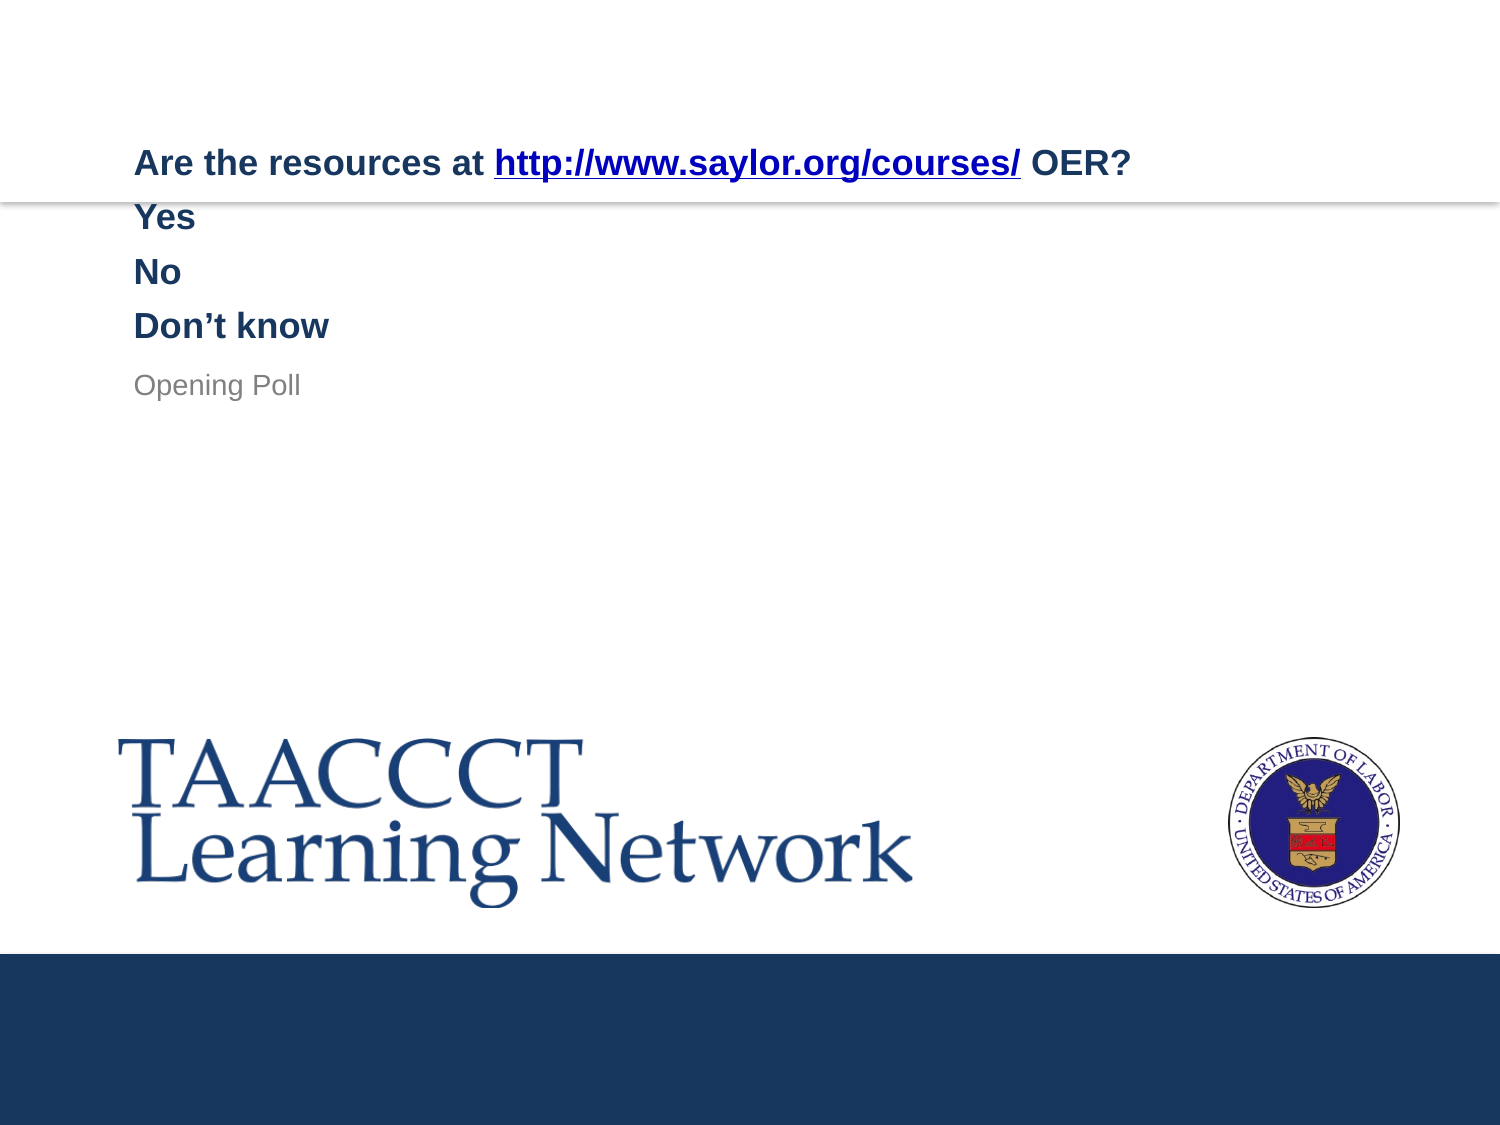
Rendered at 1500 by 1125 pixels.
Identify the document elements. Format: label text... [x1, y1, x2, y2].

title Opening Poll [118, 358, 1394, 583]
list Are the resources at http://www.saylor.org/courses/ OER? Yes No Don’t know [118, 131, 1394, 355]
picture [1228, 737, 1400, 908]
